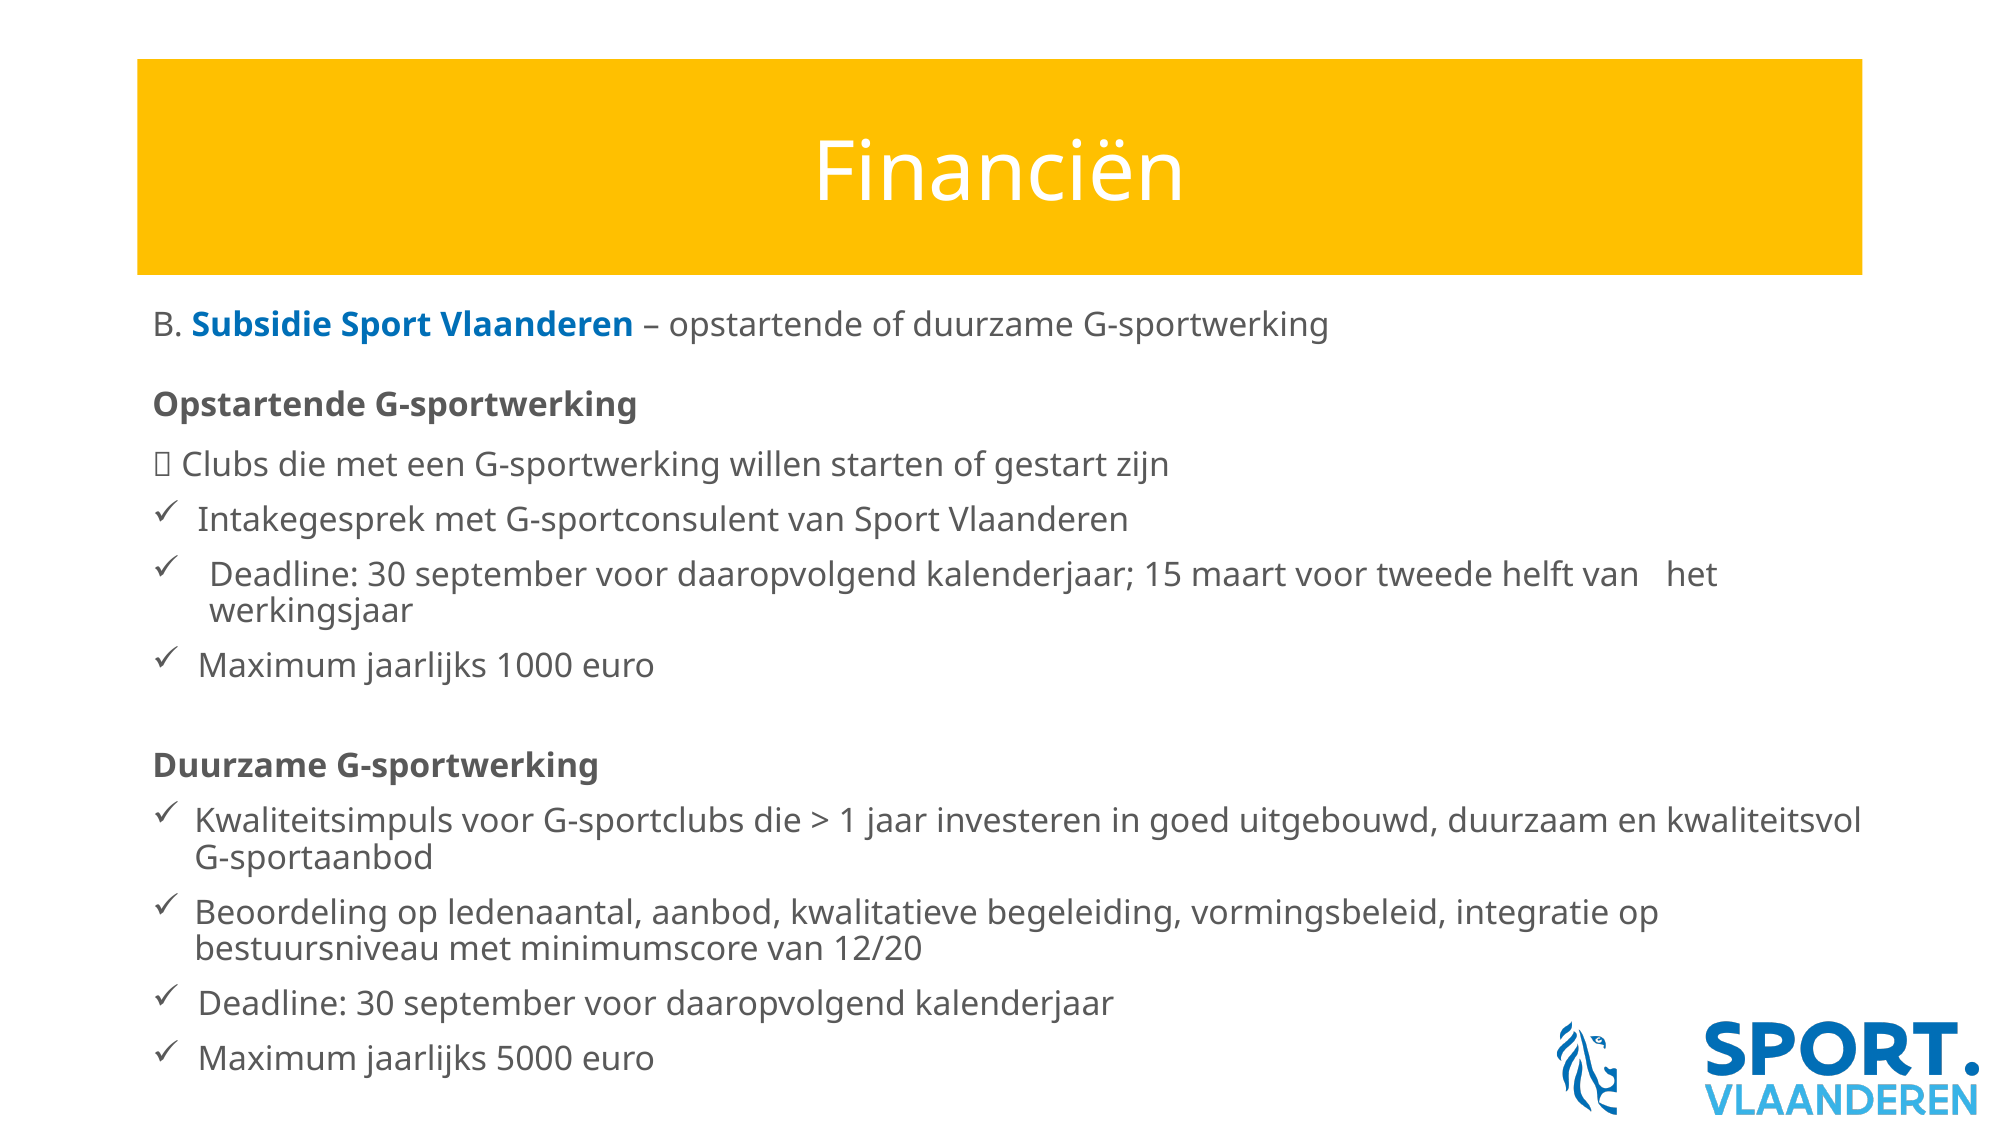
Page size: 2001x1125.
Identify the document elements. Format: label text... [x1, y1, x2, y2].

text_box Financiën [136, 58, 1863, 276]
picture [1549, 1021, 1979, 1115]
list B. Subsidie Sport Vlaanderen – opstartende of duurzame G-sportwerking Opstartende G-sportwerking  Clubs die met een G-sportwerking willen starten of gestart zijn Intakegesprek met G-sportconsulent van Sport Vlaanderen Deadline: 30 september voor daaropvolgend kalenderjaar; 15 maart voor tweede helft van het werkingsjaar Maximum jaarlijks 1000 euro Duurzame G-sportwerking Kwaliteitsimpuls voor G-sportclubs die > 1 jaar investeren in goed uitgebouwd, duurzaam en kwaliteitsvol G-sportaanbod Beoordeling op ledenaantal, aanbod, kwalitatieve begeleiding, vormingsbeleid, integratie op bestuursniveau met minimumscore van 12/20 Deadline: 30 september voor daaropvolgend kalenderjaar Maximum jaarlijks 5000 euro [137, 299, 1908, 1093]
